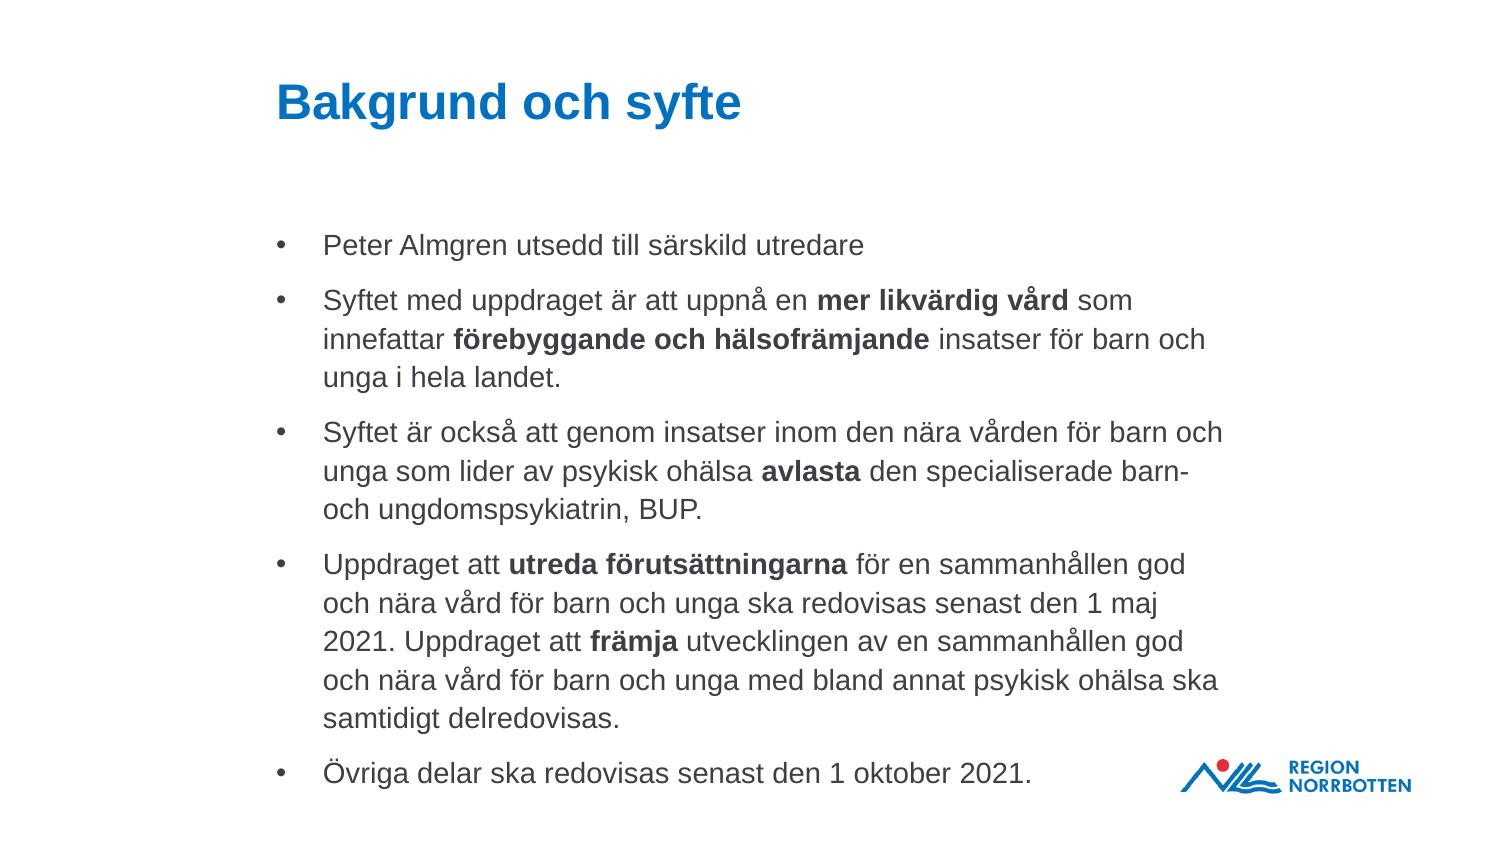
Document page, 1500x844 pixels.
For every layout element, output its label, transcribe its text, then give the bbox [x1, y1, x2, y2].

title Bakgrund och syfte [261, 0, 1242, 137]
picture [1170, 749, 1423, 803]
list Peter Almgren utsedd till särskild utredare Syftet med uppdraget är att uppnå en mer likvärdig vård som innefattar förebyggande och hälsofrämjande insatser för barn och unga i hela landet. Syftet är också att genom insatser inom den nära vården för barn och unga som lider av psykisk ohälsa avlasta den specialiserade barn- och ungdomspsykiatrin, BUP. Uppdraget att utreda förutsättningarna för en sammanhållen god och nära vård för barn och unga ska redovisas senast den 1 maj 2021. Uppdraget att främja utvecklingen av en sammanhållen god och nära vård för barn och unga med bland annat psykisk ohälsa ska samtidigt delredovisas. Övriga delar ska redovisas senast den 1 oktober 2021. [261, 215, 1242, 716]
